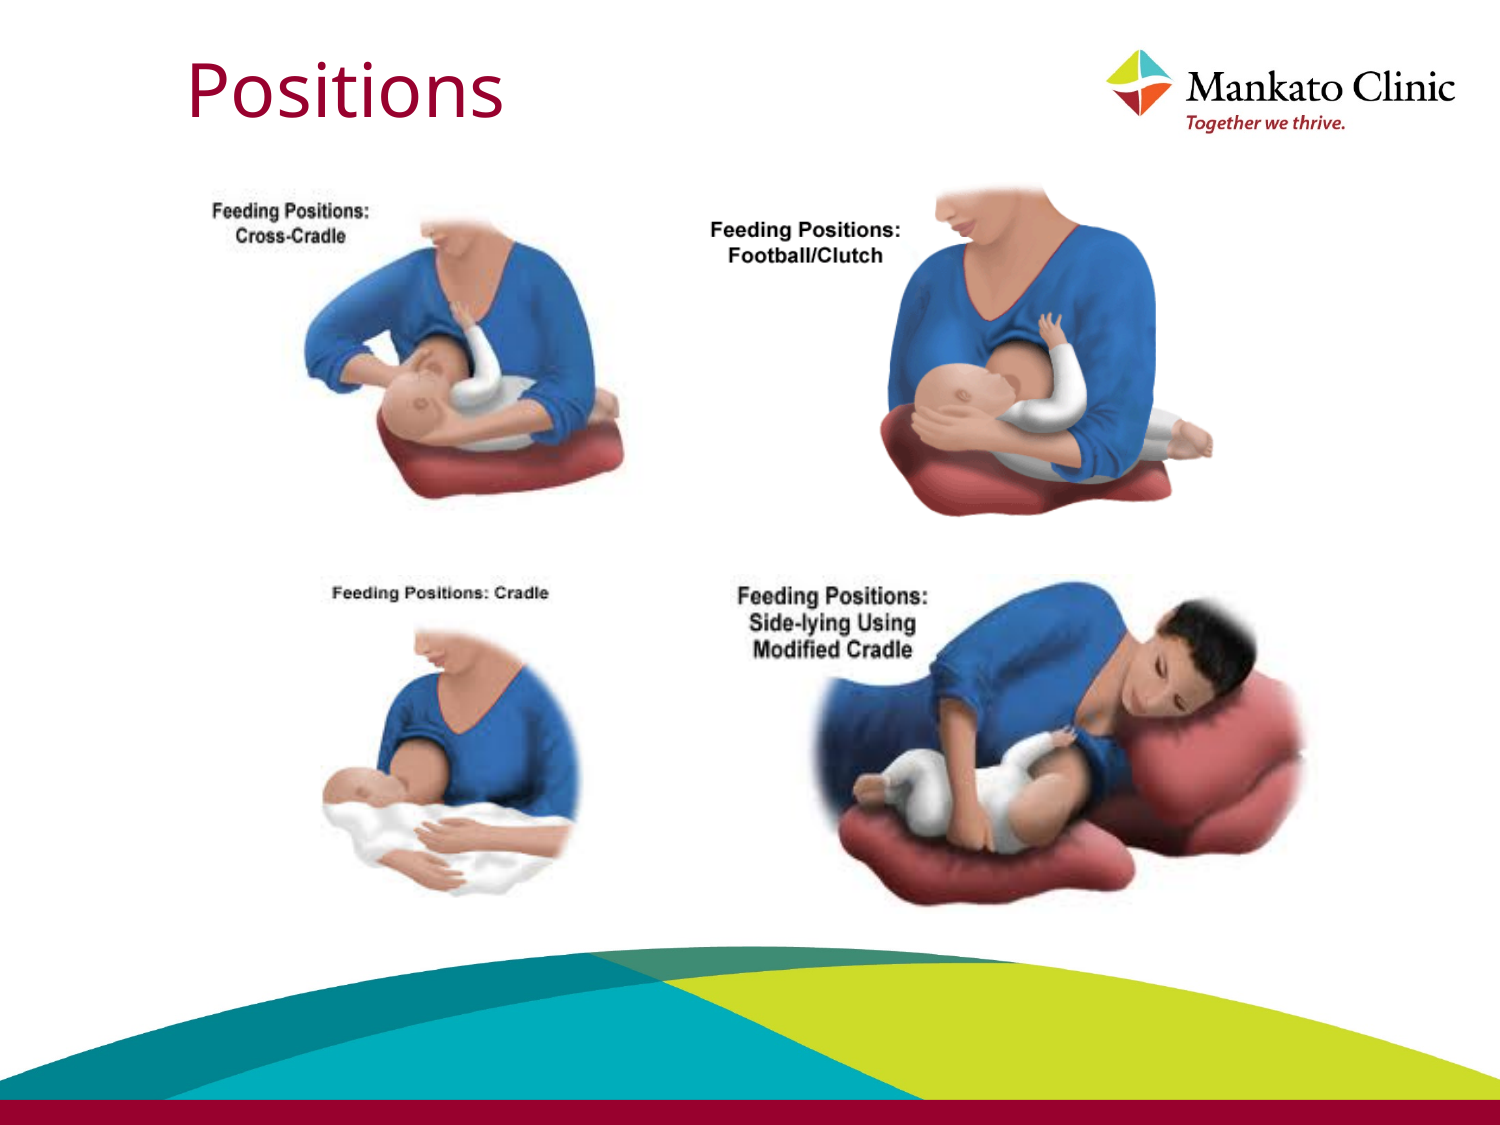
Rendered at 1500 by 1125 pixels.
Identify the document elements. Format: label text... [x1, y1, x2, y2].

picture [699, 174, 1328, 524]
picture [170, 173, 689, 513]
picture [0, 574, 1500, 1099]
picture [1083, 32, 1467, 148]
text_box Positions [170, 34, 868, 140]
